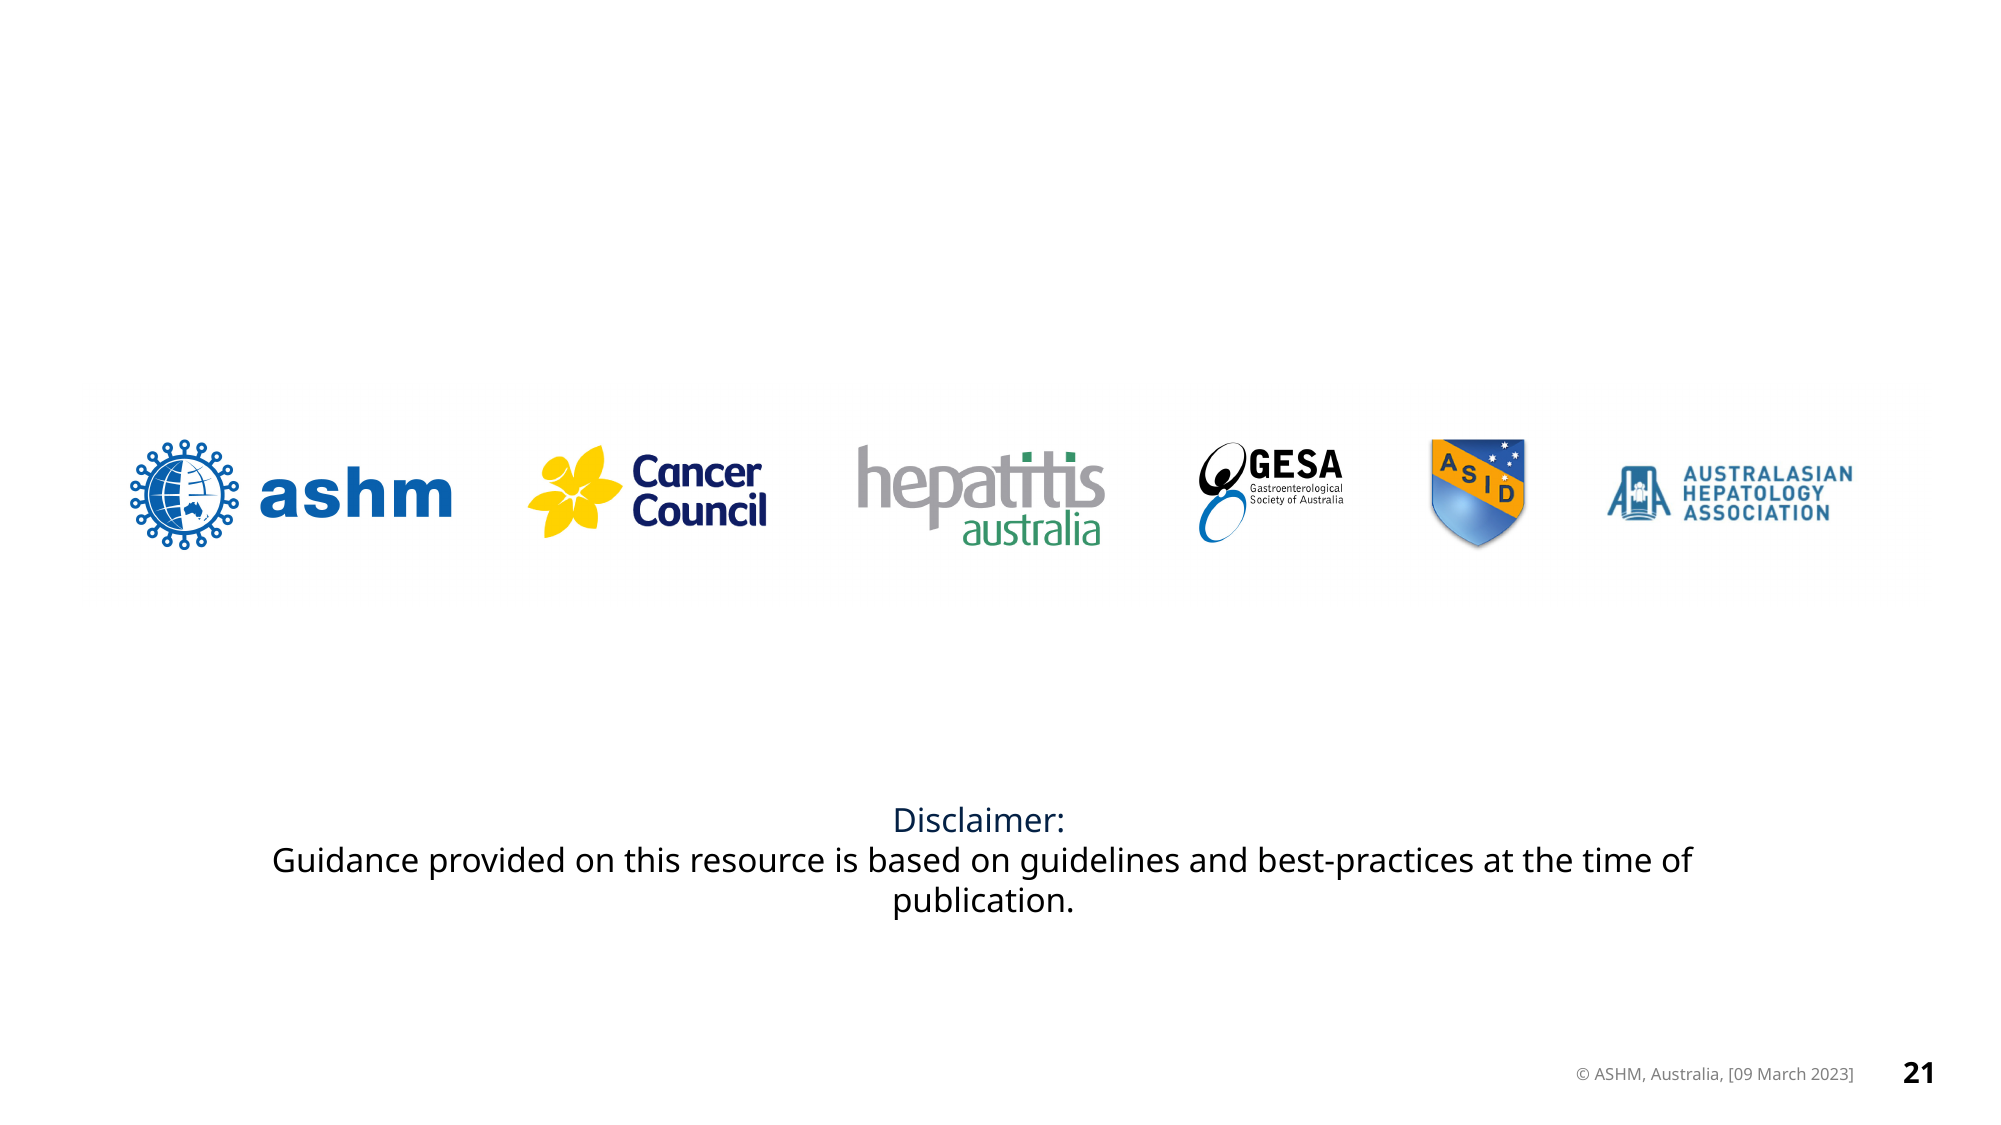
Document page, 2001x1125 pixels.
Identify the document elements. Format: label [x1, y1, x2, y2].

picture [82, 383, 1932, 607]
